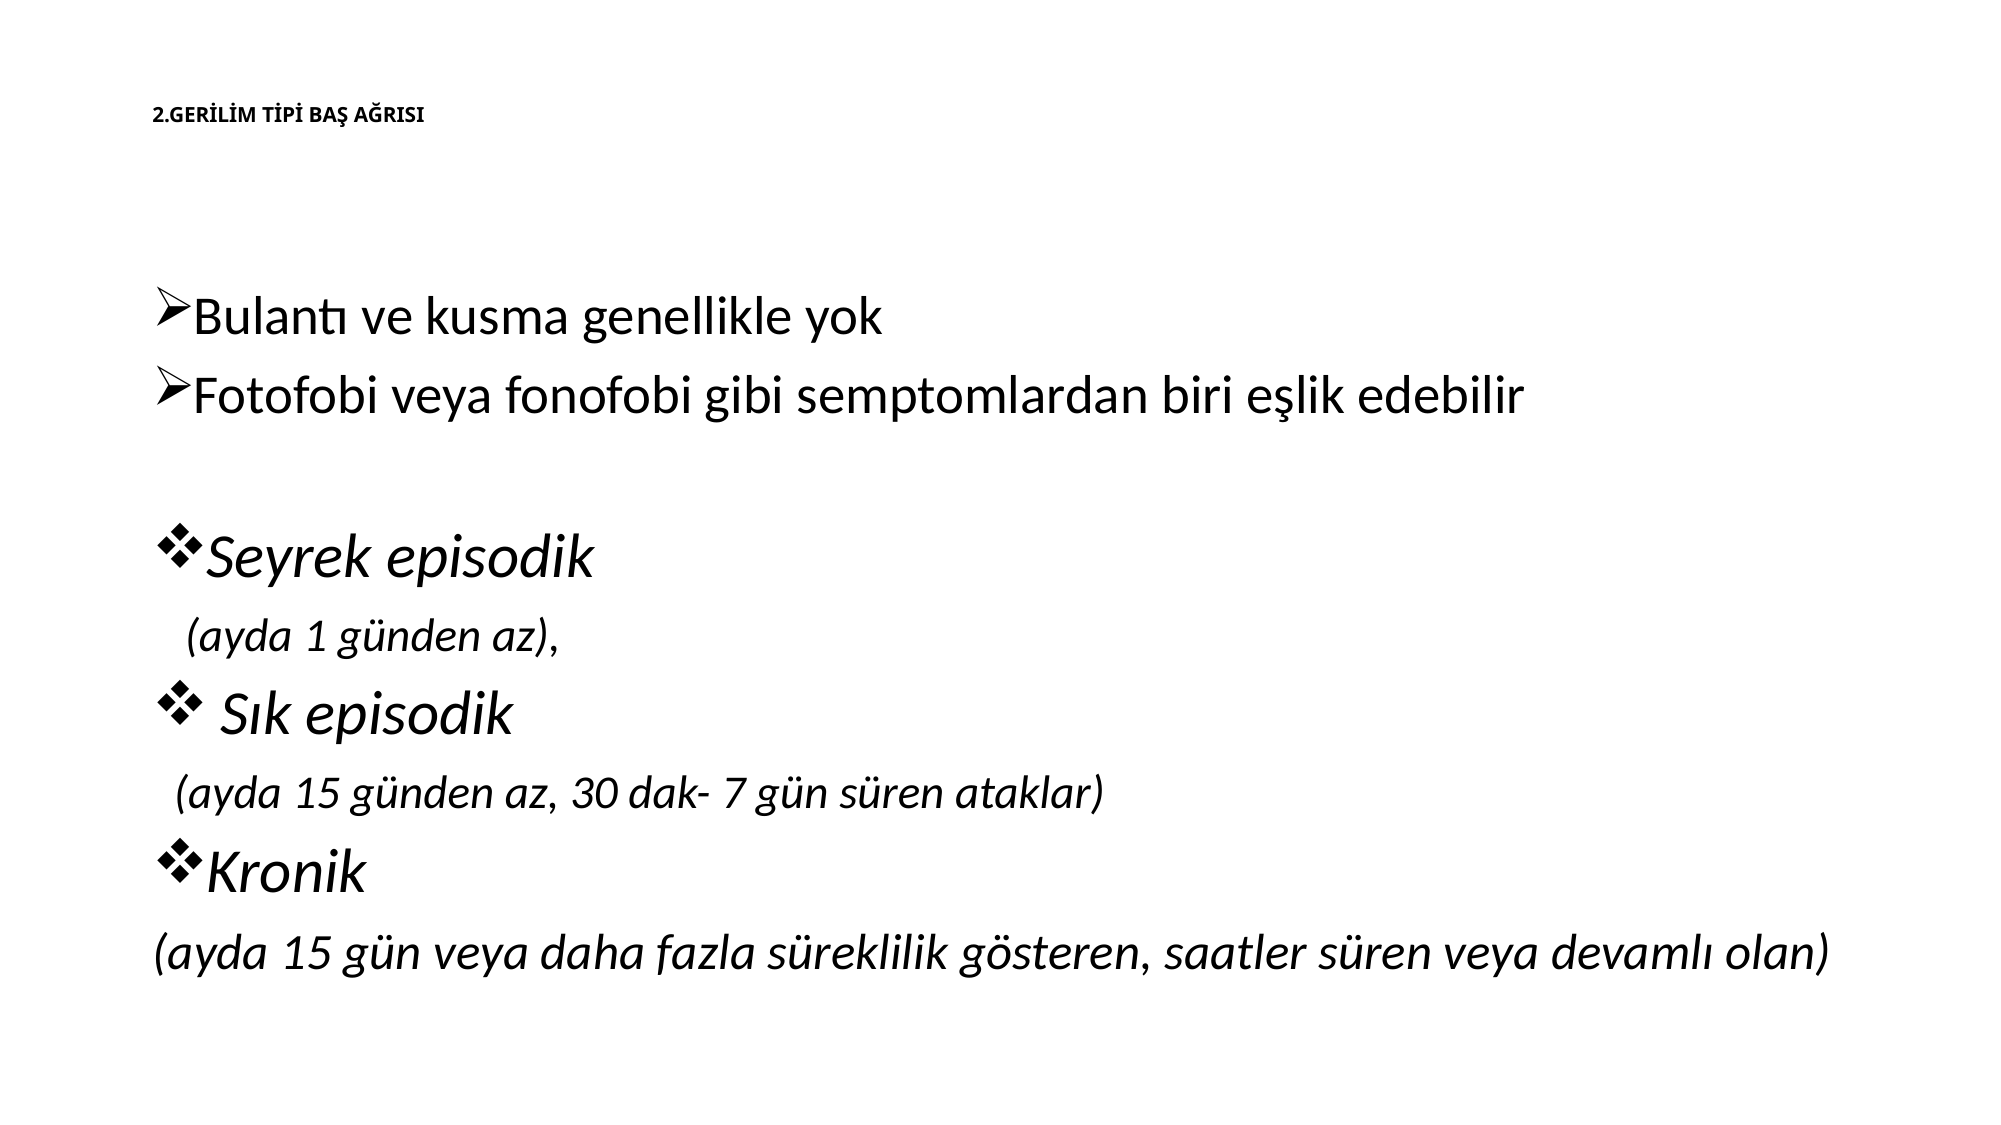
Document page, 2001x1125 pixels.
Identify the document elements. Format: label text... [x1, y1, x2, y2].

title 2.GERİLİM TİPİ BAŞ AĞRISI [137, 59, 1863, 176]
list Bulantı ve kusma genellikle yok Fotofobi veya fonofobi gibi semptomlardan biri eşlik edebilir Seyrek episodik (ayda 1 günden az), Sık episodik (ayda 15 günden az, 30 dak- 7 gün süren ataklar) Kronik (ayda 15 gün veya daha fazla süreklilik gösteren, saatler süren veya devamlı olan) [137, 195, 1863, 1014]
